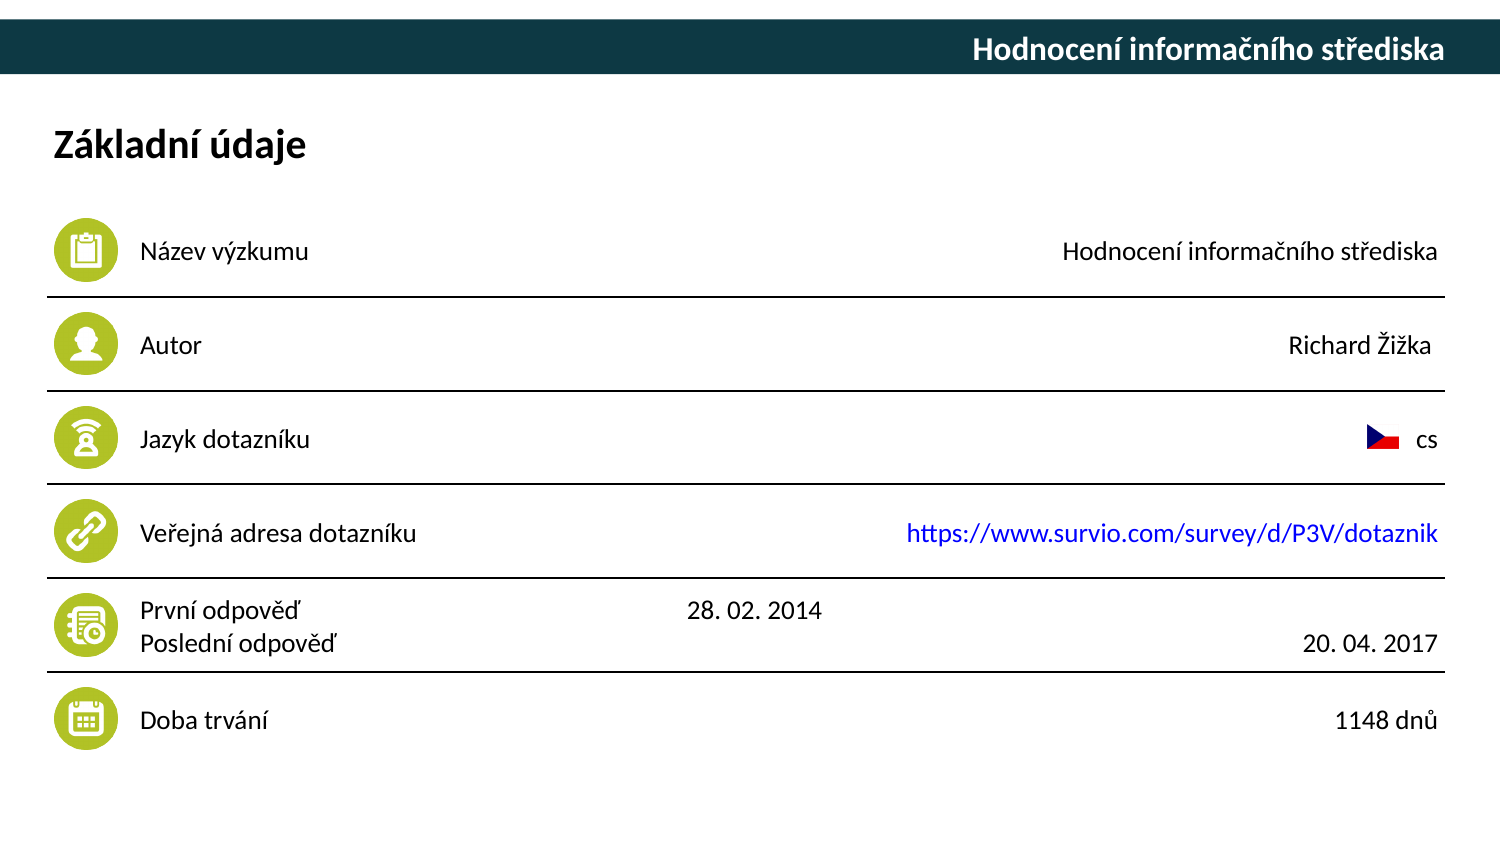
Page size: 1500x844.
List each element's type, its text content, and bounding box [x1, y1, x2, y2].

text_box 28. 02. 2014 20. 04. 2017 [671, 585, 1454, 665]
picture [54, 218, 118, 282]
text_box Richard Žižka [671, 320, 1454, 368]
text_box Název výzkumu [125, 226, 516, 274]
text_box cs [671, 413, 1454, 462]
picture [54, 405, 118, 469]
picture [54, 593, 118, 657]
picture [54, 499, 118, 563]
text_box První odpověď Poslední odpověď [125, 587, 516, 665]
text_box Autor [125, 320, 516, 368]
text_box Hodnocení informačního střediska [671, 226, 1454, 274]
text_box Doba trvání [125, 695, 516, 743]
picture [54, 687, 118, 751]
text_box Veřejná adresa dotazníku [125, 507, 516, 555]
picture [54, 312, 118, 376]
text_box Jazyk dotazníku [125, 413, 516, 462]
text_box https://www.survio.com/survey/d/P3V/dotaznik [671, 507, 1454, 555]
picture [1366, 424, 1399, 449]
text_box Základní údaje [39, 109, 430, 175]
text_box 1148 dnů [671, 695, 1454, 743]
